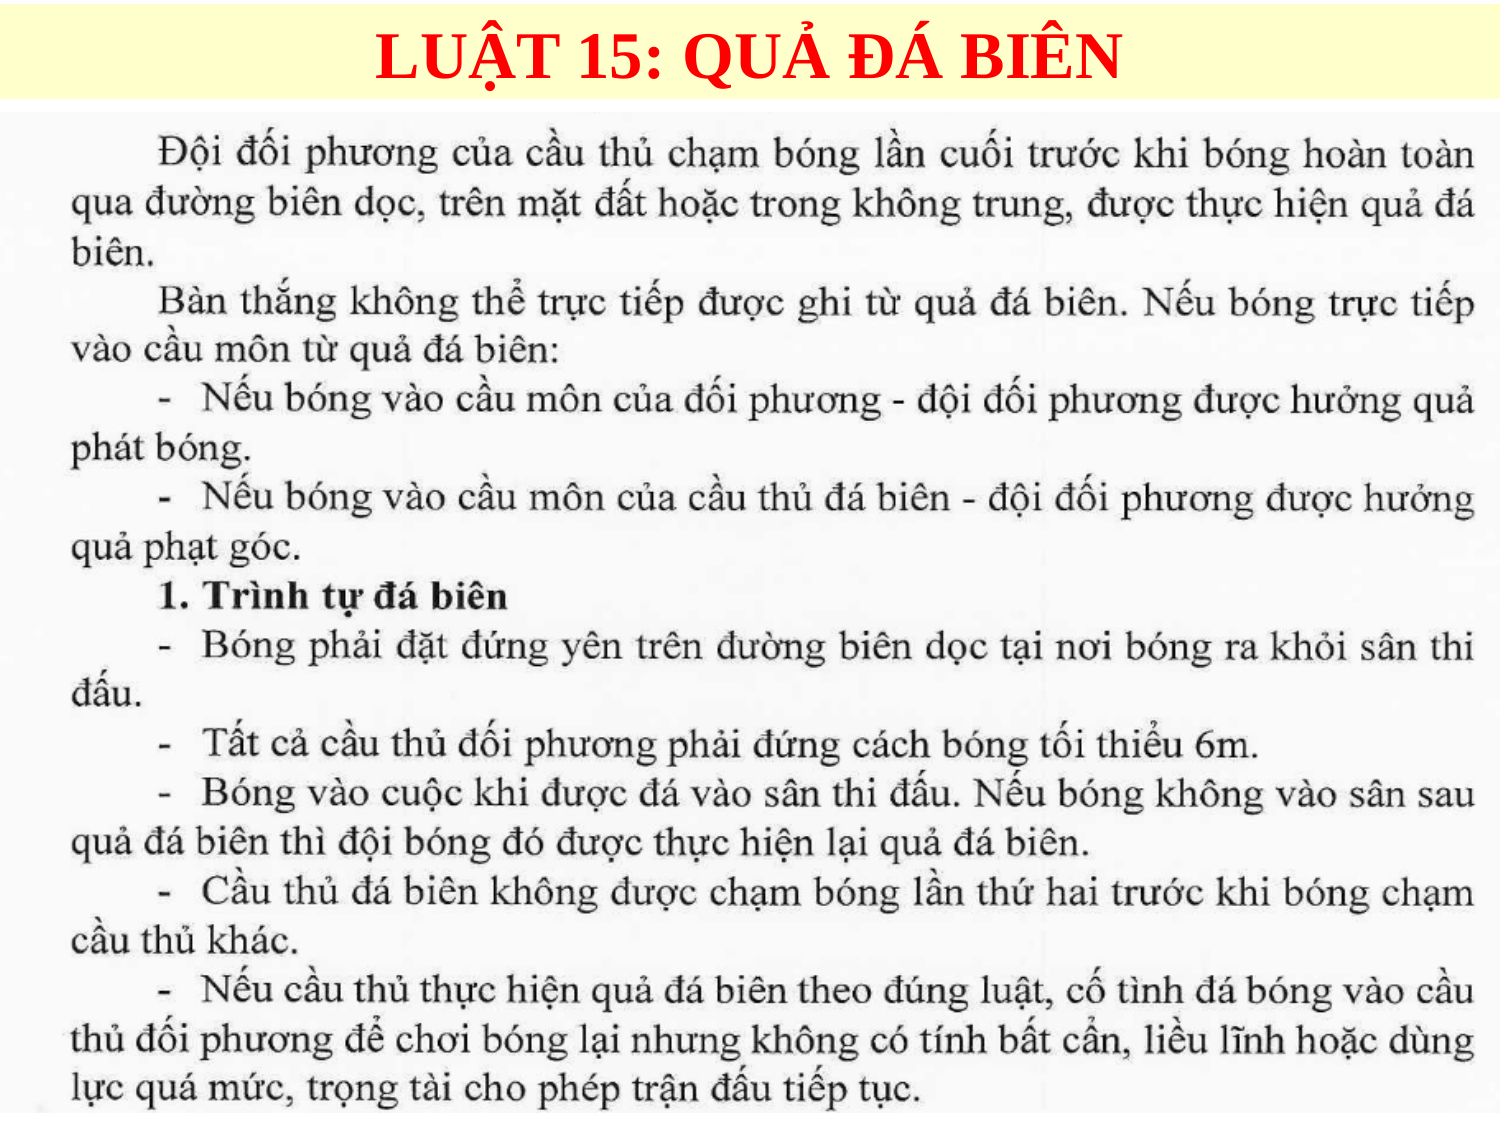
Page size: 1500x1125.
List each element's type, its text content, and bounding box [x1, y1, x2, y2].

text_box LUẬT 15: QUẢ ĐÁ BIÊN [0, 4, 1500, 99]
picture [0, 112, 1500, 1113]
